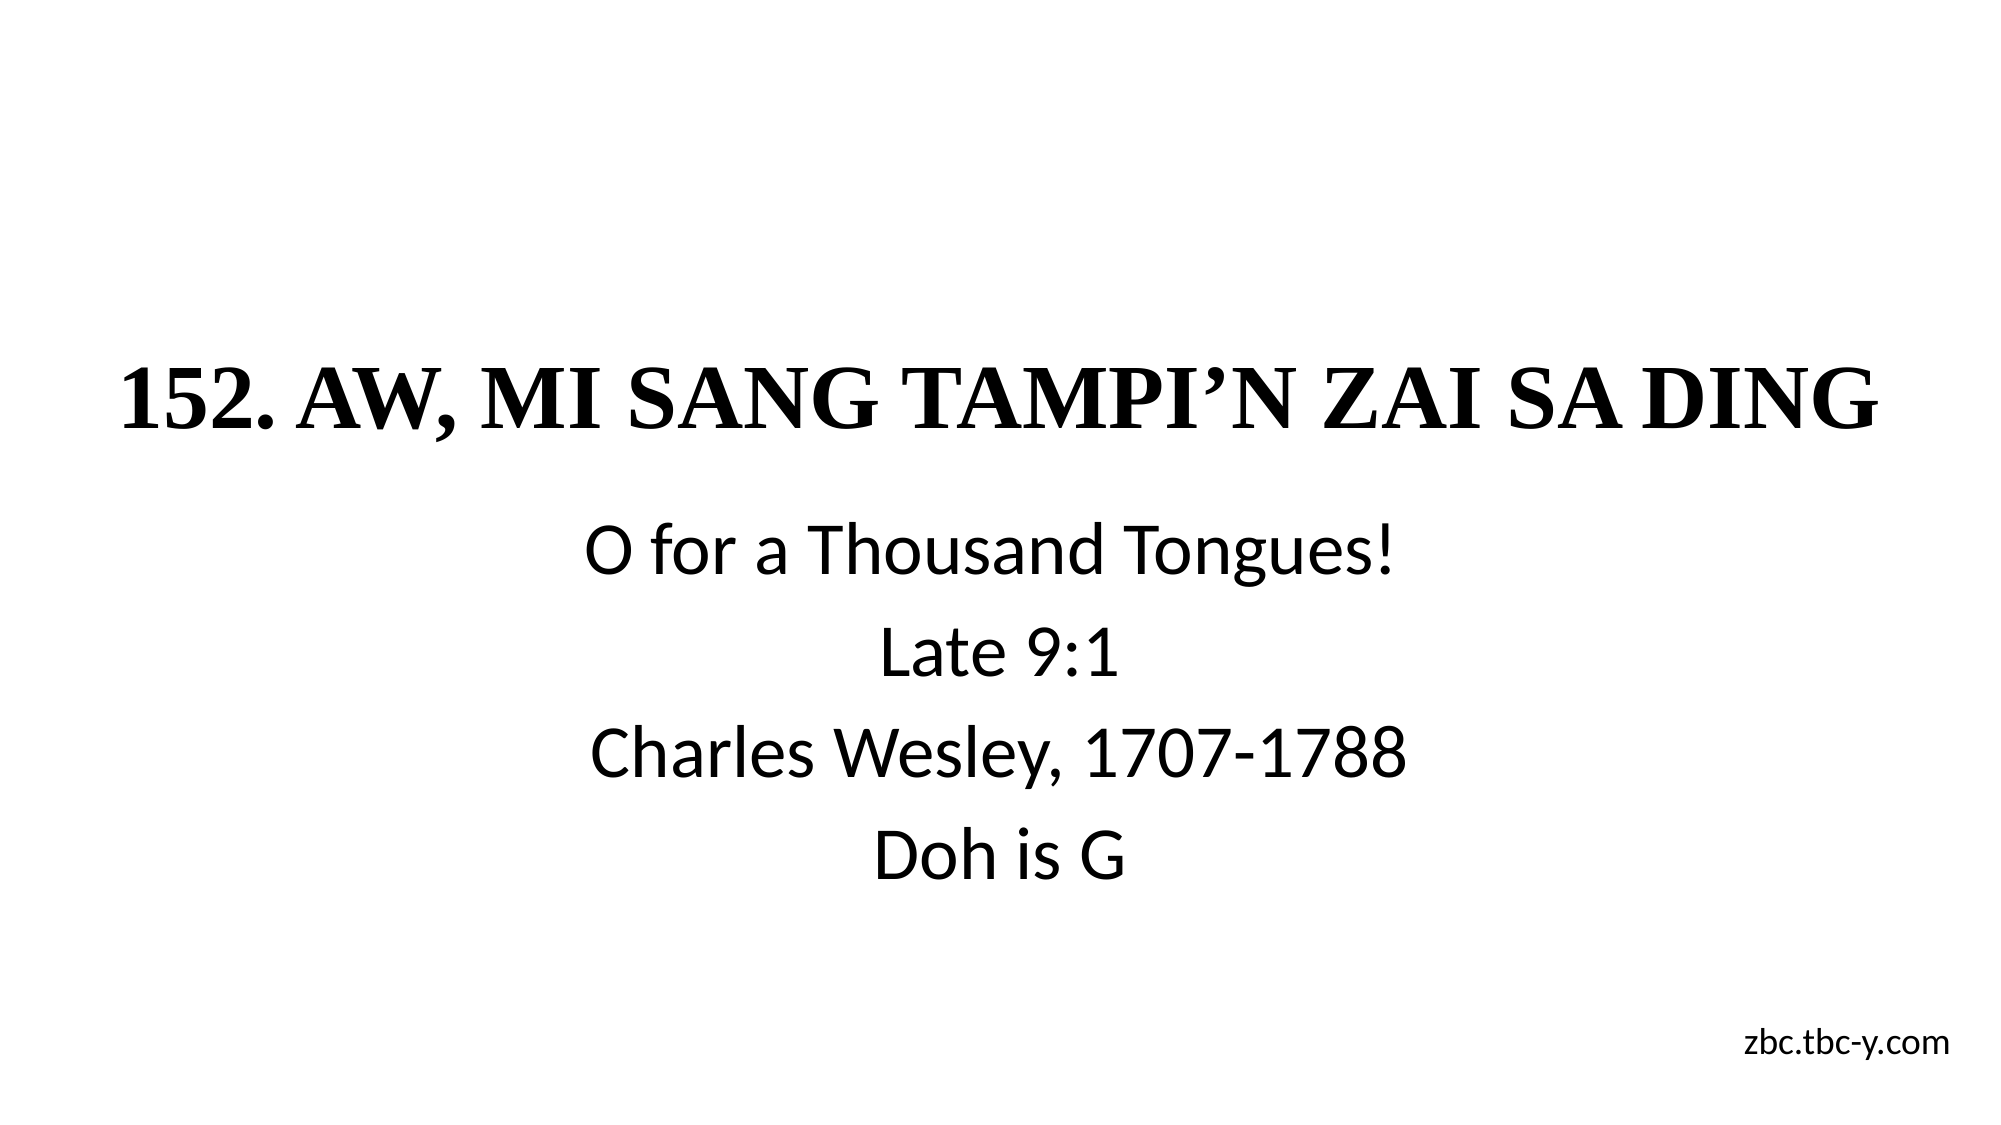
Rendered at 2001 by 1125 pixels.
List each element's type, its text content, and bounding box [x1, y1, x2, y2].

title 152. AW, MI SANG TAMPI’N ZAI SA DING [0, 215, 2000, 502]
text_box zbc.tbc-y.com [1728, 1009, 2000, 1070]
subtitle O for a Thousand Tongues! Late 9:1 Charles Wesley, 1707-1788 Doh is G [0, 502, 2000, 982]
